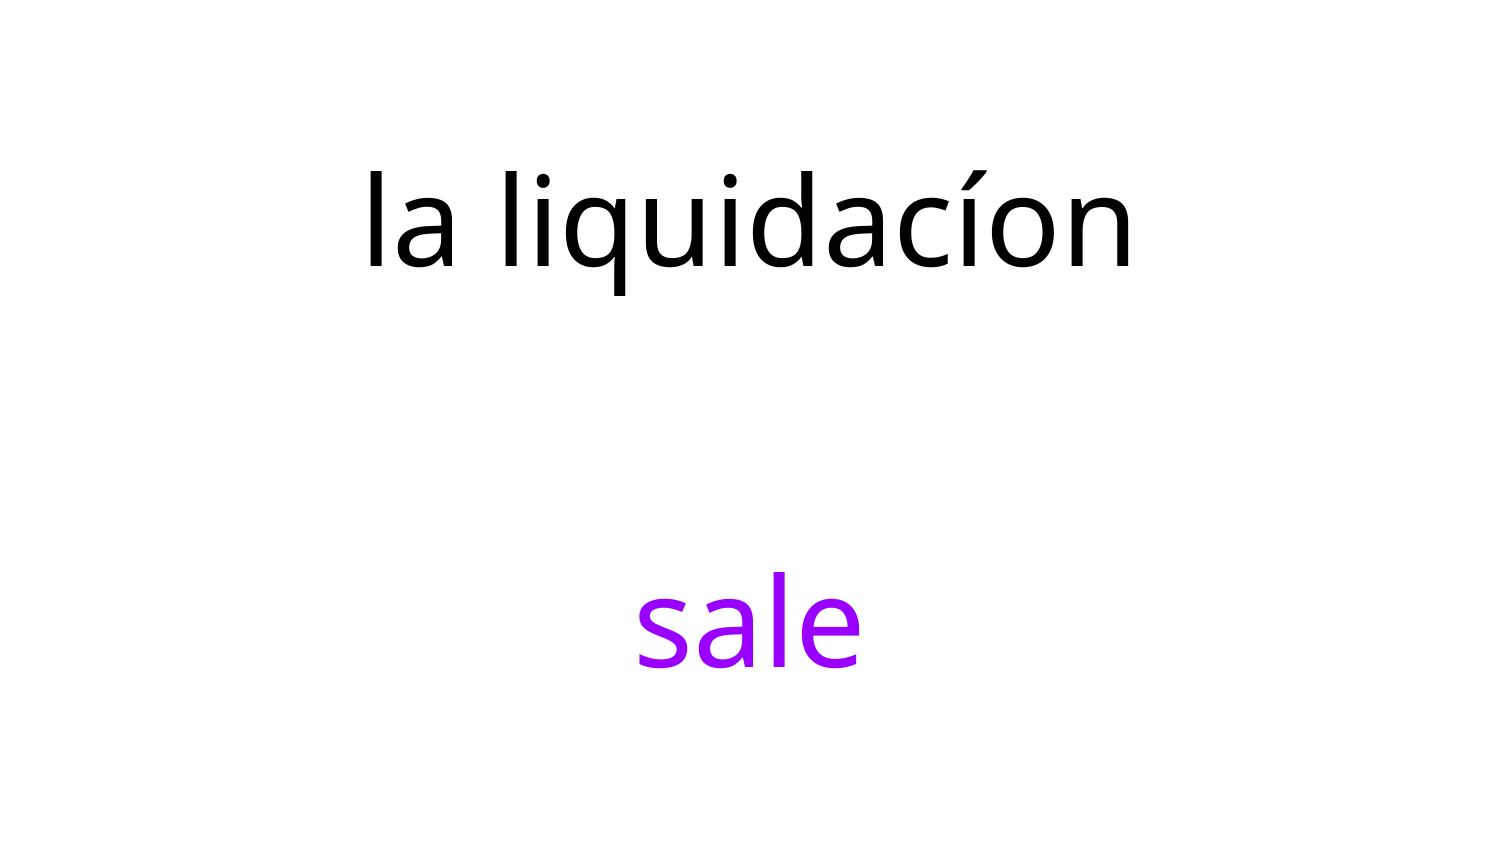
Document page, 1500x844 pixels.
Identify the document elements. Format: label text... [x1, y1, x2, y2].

title la liquidacíon [51, 104, 1449, 316]
list sale [51, 505, 1449, 734]
